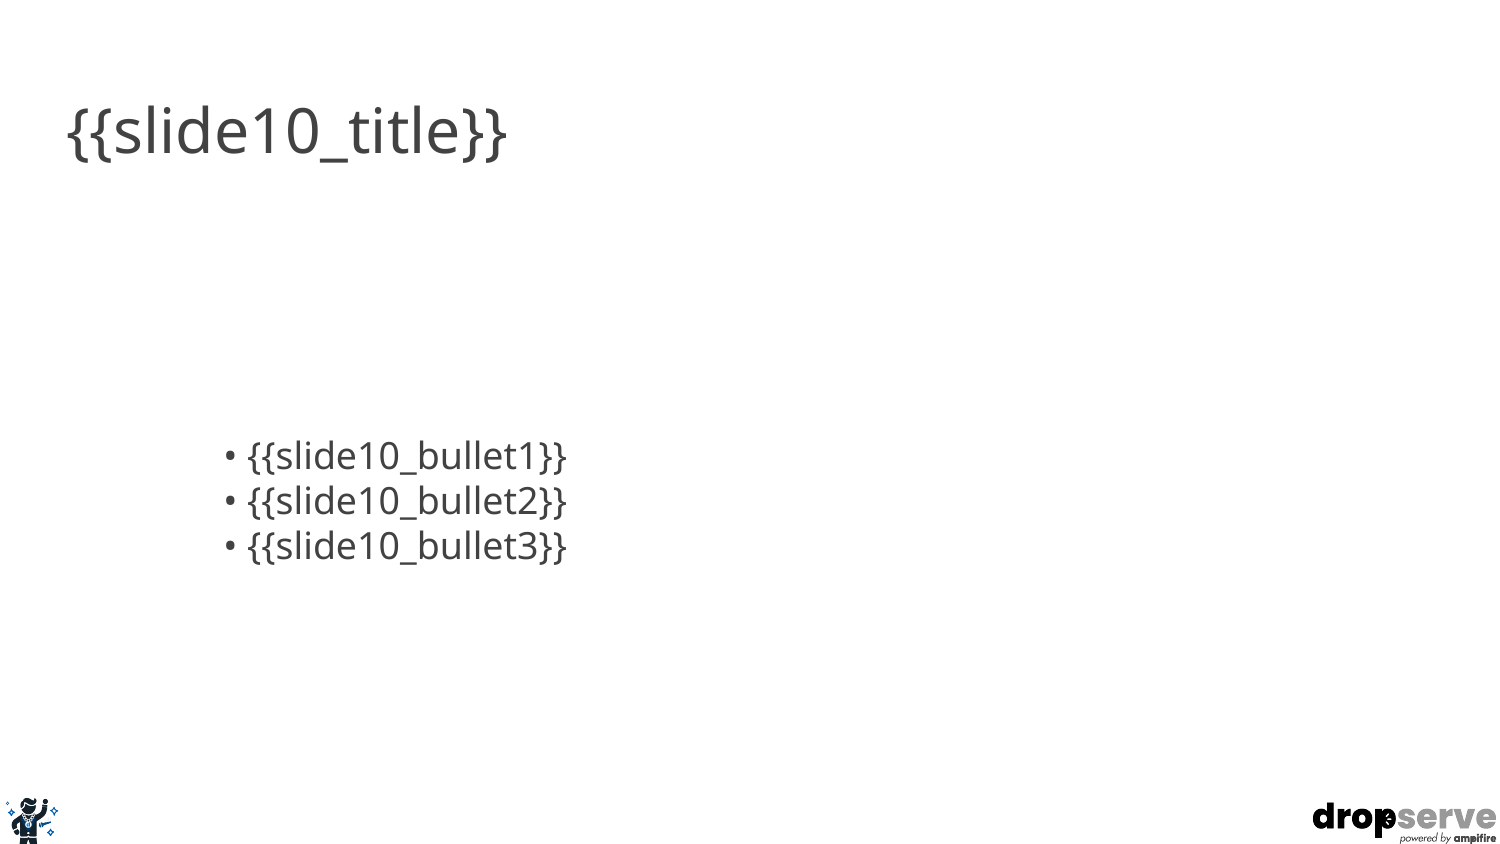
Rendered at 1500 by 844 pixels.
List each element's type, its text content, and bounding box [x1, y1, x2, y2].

picture [1309, 792, 1500, 844]
picture [0, 792, 64, 844]
text_box • {{slide10_bullet1}} • {{slide10_bullet2}} • {{slide10_bullet3}} [208, 416, 1042, 730]
title {{slide10_title}} [51, 61, 1449, 182]
